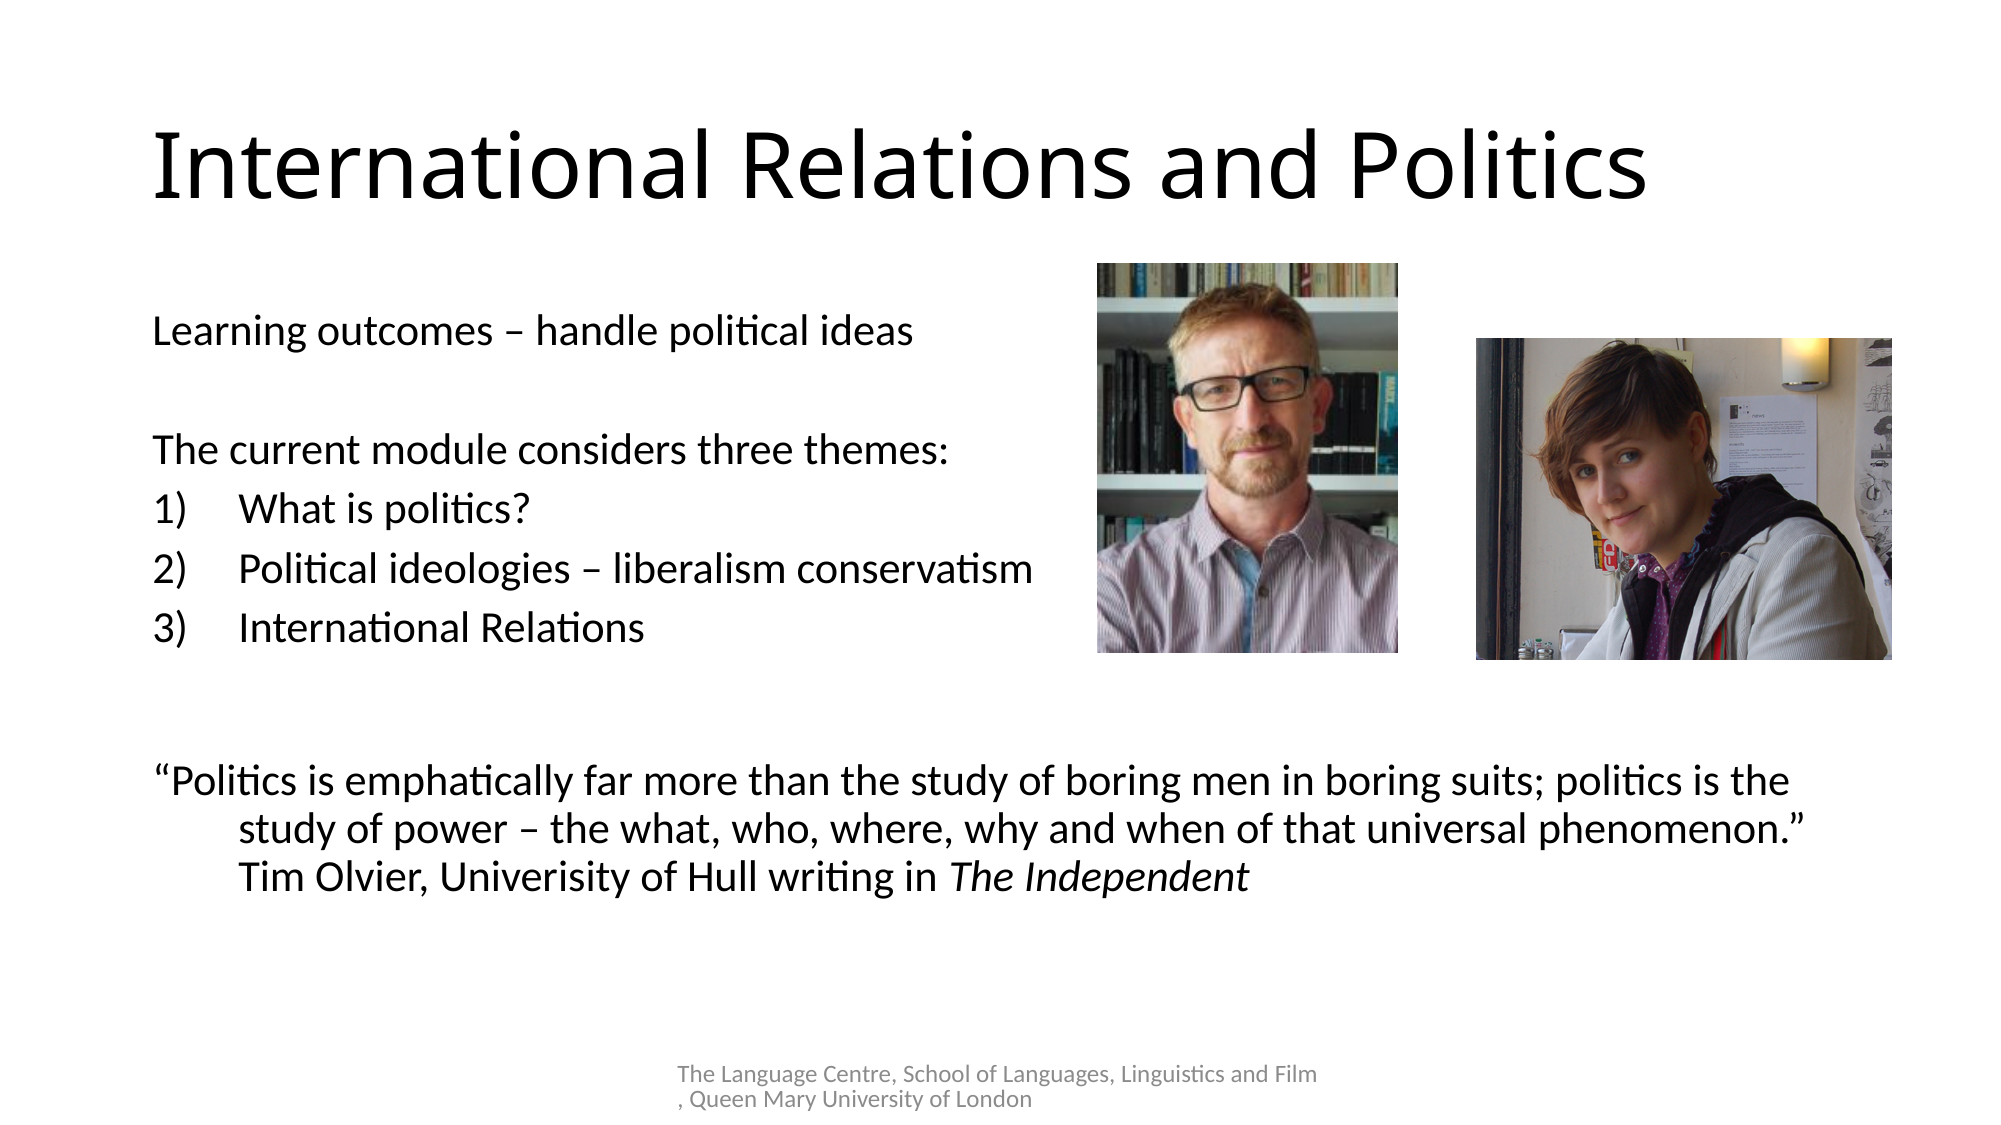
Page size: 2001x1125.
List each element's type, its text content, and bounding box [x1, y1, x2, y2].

picture [1476, 338, 1892, 660]
list Learning outcomes – handle political ideas The current module considers three themes: What is politics? Political ideologies – liberalism conservatism International Relations “Politics is emphatically far more than the study of boring men in boring suits; politics is the study of power – the what, who, where, why and when of that universal phenomenon.” Tim Olvier, Univerisity of Hull writing in The Independent [137, 299, 1863, 1014]
footer The Language Centre, School of Languages, Linguistics and Film, Queen Mary University of London [662, 1042, 1338, 1103]
picture [1097, 263, 1398, 653]
title International Relations and Politics [137, 59, 1863, 278]
